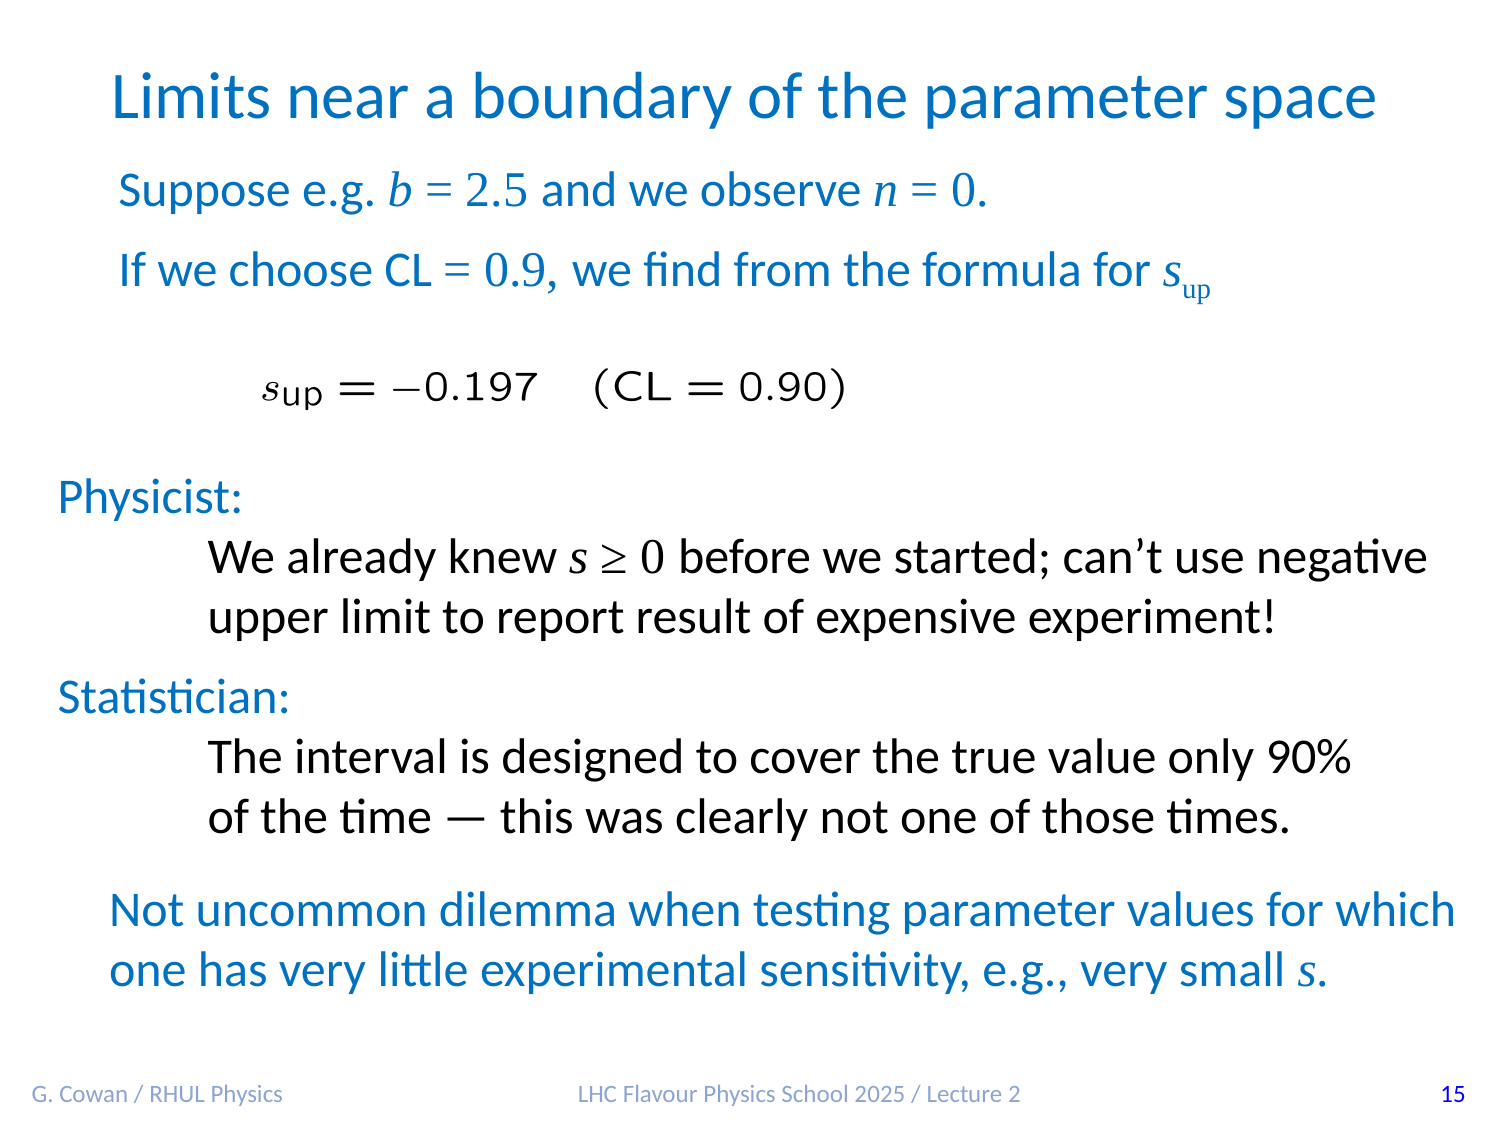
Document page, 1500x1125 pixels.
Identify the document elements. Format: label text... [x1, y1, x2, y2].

footer LHC Flavour Physics School 2025 / Lecture 2 [338, 1062, 1262, 1123]
text_box Limits near a boundary of the parameter space [88, 57, 1402, 126]
text_box Suppose e.g. b = 2.5 and we observe n = 0. If we choose CL = 0.9, we find from the formula for sup [103, 148, 1227, 312]
text_box Not uncommon dilemma when testing parameter values for which one has very little experimental sensitivity, e.g., very small s. [94, 869, 1472, 1005]
picture [262, 367, 844, 413]
slide_number 15 [1262, 1062, 1481, 1123]
slide_number G. Cowan / RHUL Physics [16, 1062, 338, 1123]
text_box Physicist: We already knew s ≥ 0 before we started; can’t use negative upper limit to report result of expensive experiment! Statistician: The interval is designed to cover the true value only 90% of the time — this was clearly not one of those times. [42, 455, 1455, 851]
